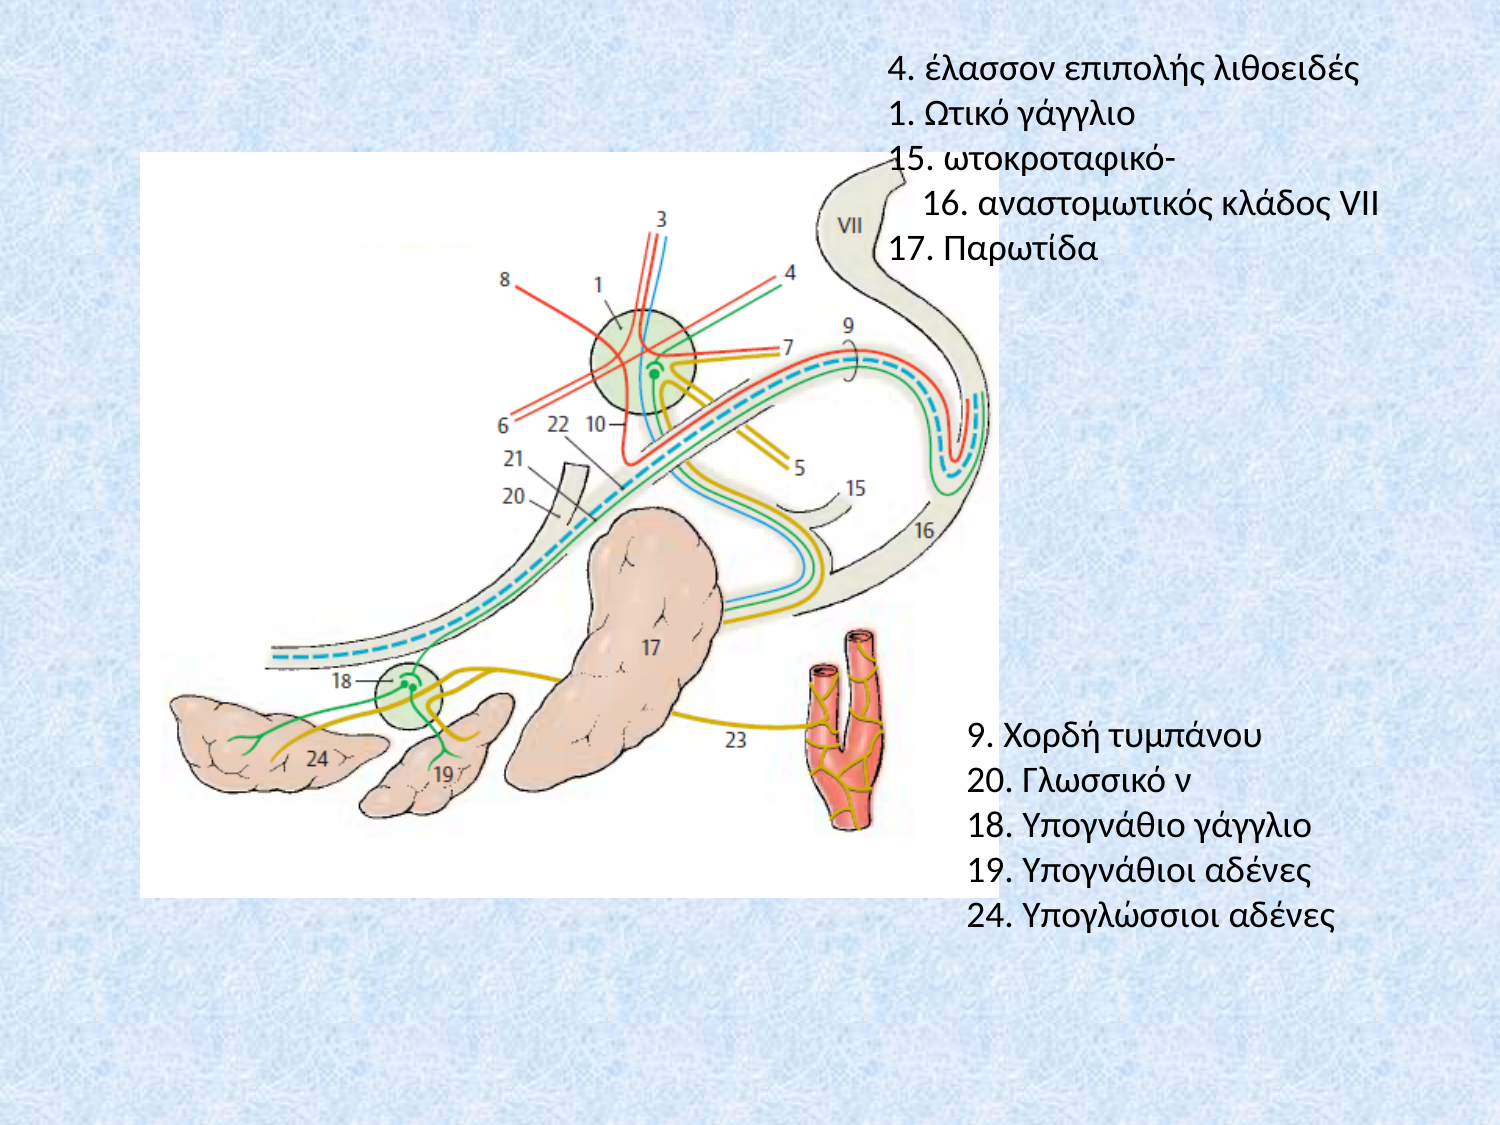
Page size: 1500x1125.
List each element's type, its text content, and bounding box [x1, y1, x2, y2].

text_box 4. έλασσον επιπολής λιθοειδές 1. Ωτικό γάγγλιο 15. ωτοκροταφικό- 16. αναστομωτικός κλάδος VII 17. Παρωτίδα [872, 35, 1500, 320]
text_box 9. Χορδή τυμπάνου 20. Γλωσσικό ν 18. Υπογνάθιο γάγγλιο 19. Υπογνάθιοι αδένες 24. Υπογλώσσιοι αδένες [951, 703, 1351, 988]
picture [0, 0, 1500, 1125]
